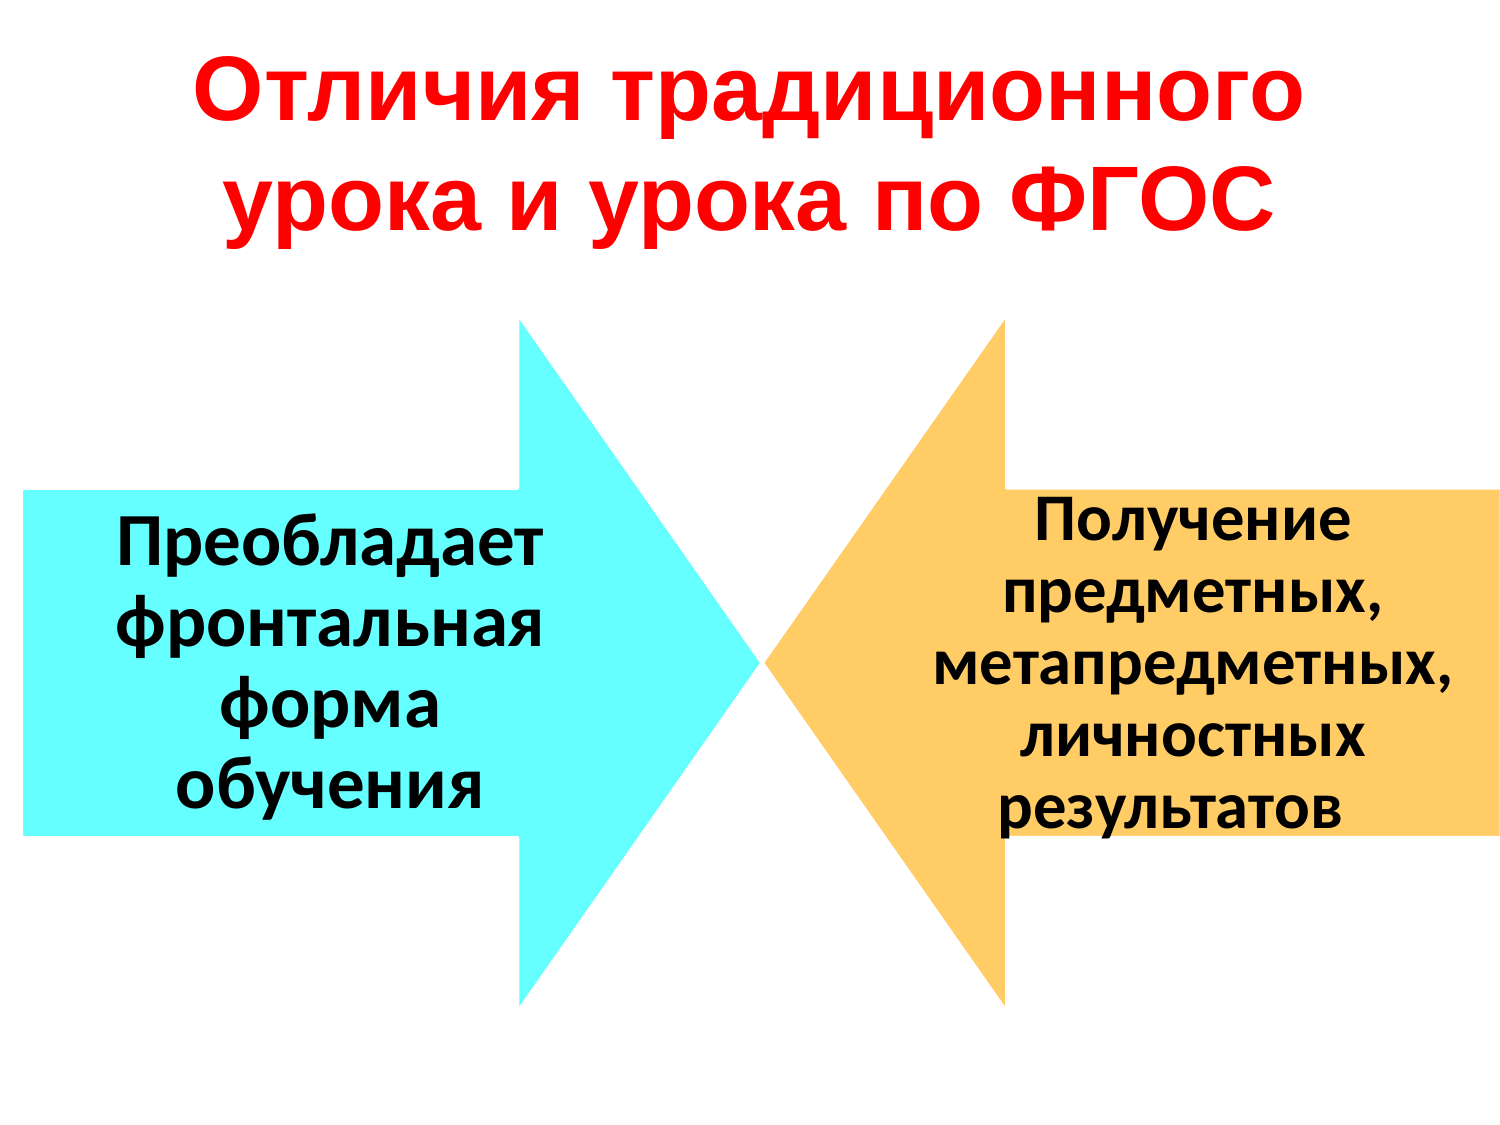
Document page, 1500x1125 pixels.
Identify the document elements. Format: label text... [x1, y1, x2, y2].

title Отличия традиционного урока и урока по ФГОС [75, 45, 1425, 233]
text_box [41, 266, 1483, 1059]
